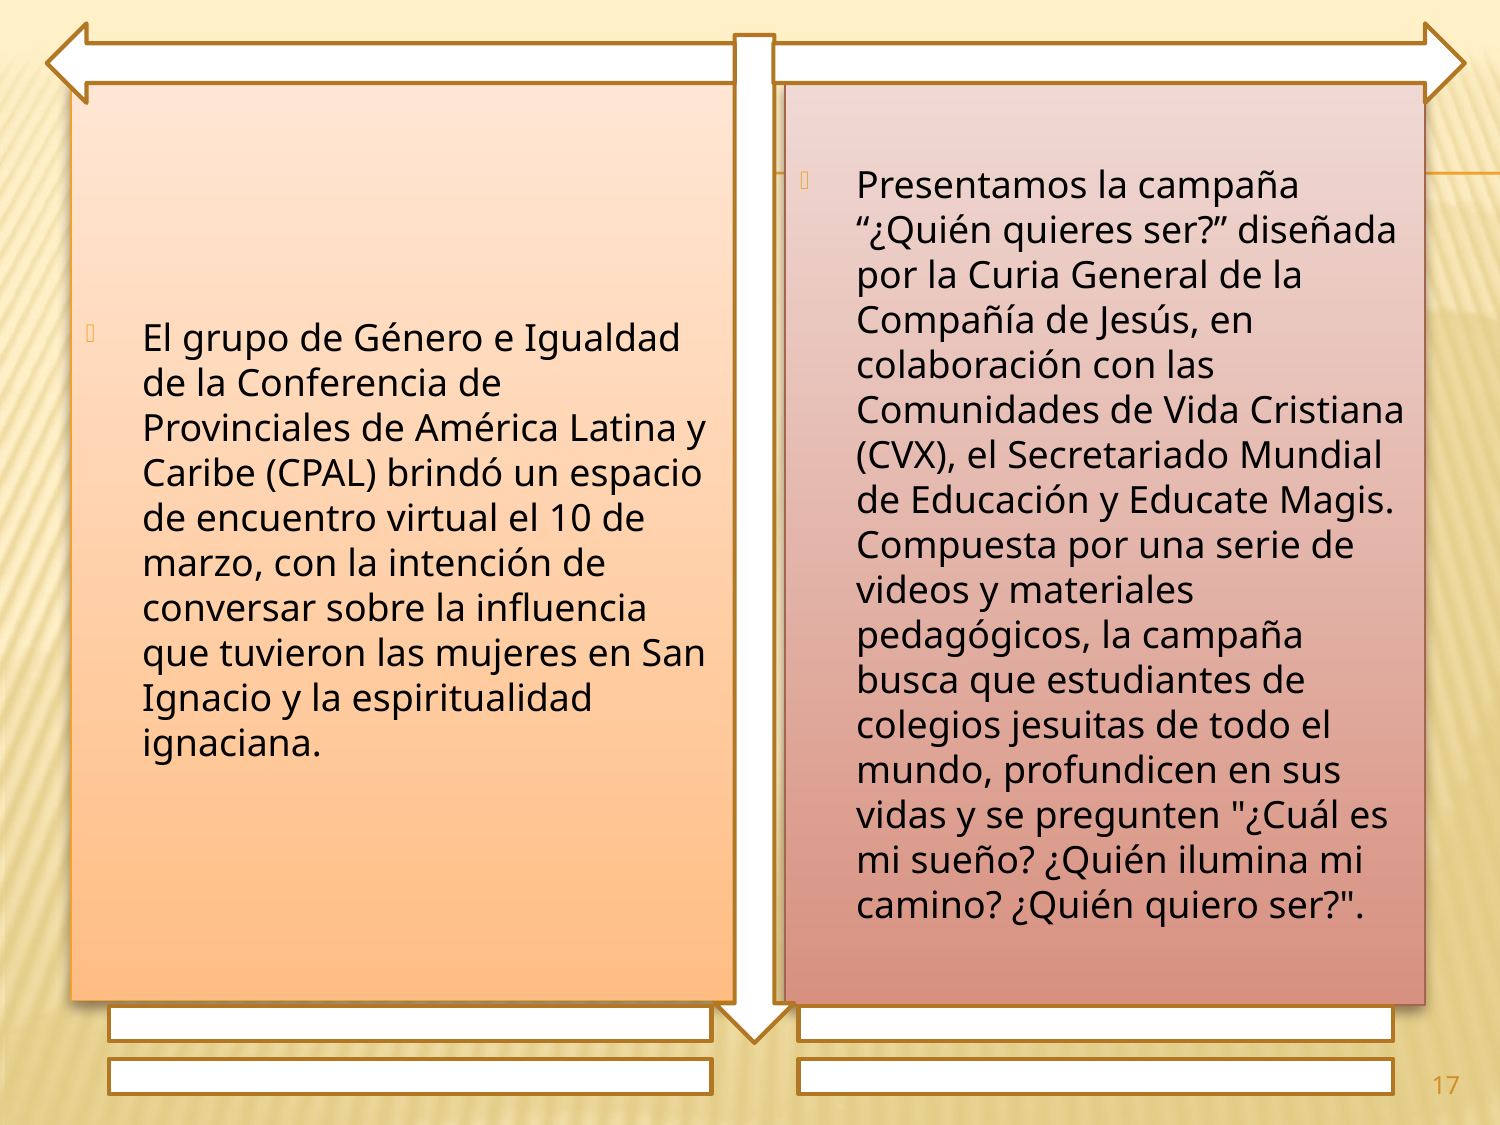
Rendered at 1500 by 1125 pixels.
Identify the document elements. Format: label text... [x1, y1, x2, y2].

slide_number 17 [1350, 1062, 1475, 1103]
list Presentamos la campaña “¿Quién quieres ser?” diseñada por la Curia General de la Compañía de Jesús, en colaboración con las Comunidades de Vida Cristiana (CVX), el Secretariado Mundial de Educación y Educate Magis. Compuesta por una serie de videos y materiales pedagógicos, la campaña busca que estudiantes de colegios jesuitas de todo el mundo, profundicen en sus vidas y se pregunten "¿Cuál es mi sueño? ¿Quién ilumina mi camino? ¿Quién quiero ser?". [784, 86, 1426, 1006]
text_box [712, 32, 797, 1046]
text_box [107, 1057, 714, 1096]
text_box [796, 1004, 1395, 1043]
text_box [44, 21, 737, 105]
list El grupo de Género e Igualdad de la Conferencia de Provinciales de América Latina y Caribe (CPAL) brindó un espacio de encuentro virtual el 10 de marzo, con la intención de conversar sobre la influencia que tuvieron las mujeres en San Ignacio y la espiritualidad ignaciana. [70, 86, 732, 1001]
text_box [107, 1004, 714, 1043]
text_box [796, 1057, 1395, 1096]
text_box [771, 21, 1467, 105]
